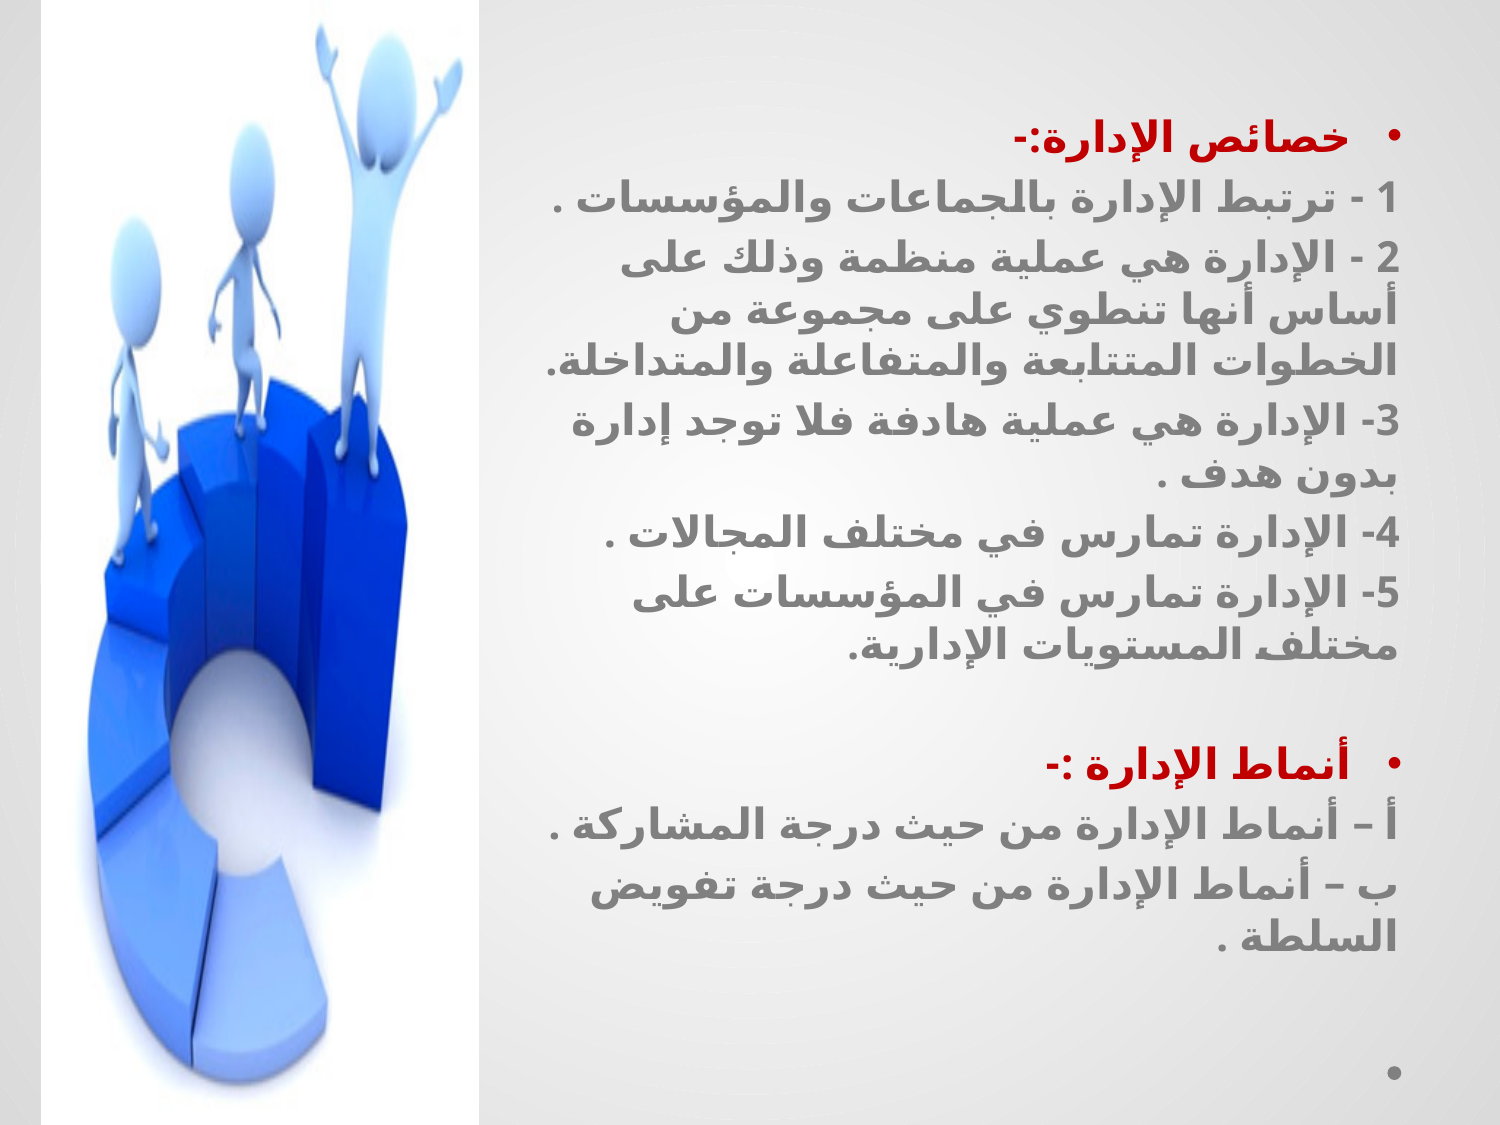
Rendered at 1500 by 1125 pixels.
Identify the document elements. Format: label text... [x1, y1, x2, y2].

list خصائص الإدارة:- 1 - ترتبط الإدارة بالجماعات والمؤسسات . 2 - الإدارة هي عملية منظمة وذلك على أساس أنها تنطوي على مجموعة من الخطوات المتتابعة والمتفاعلة والمتداخلة. 3- الإدارة هي عملية هادفة فلا توجد إدارة بدون هدف . 4- الإدارة تمارس في مختلف المجالات . 5- الإدارة تمارس في المؤسسات على مختلف المستويات الإدارية. أنماط الإدارة :- أ – أنماط الإدارة من حيث درجة المشاركة . ب – أنماط الإدارة من حيث درجة تفويض السلطة . [501, 101, 1415, 982]
picture [41, 0, 479, 1125]
